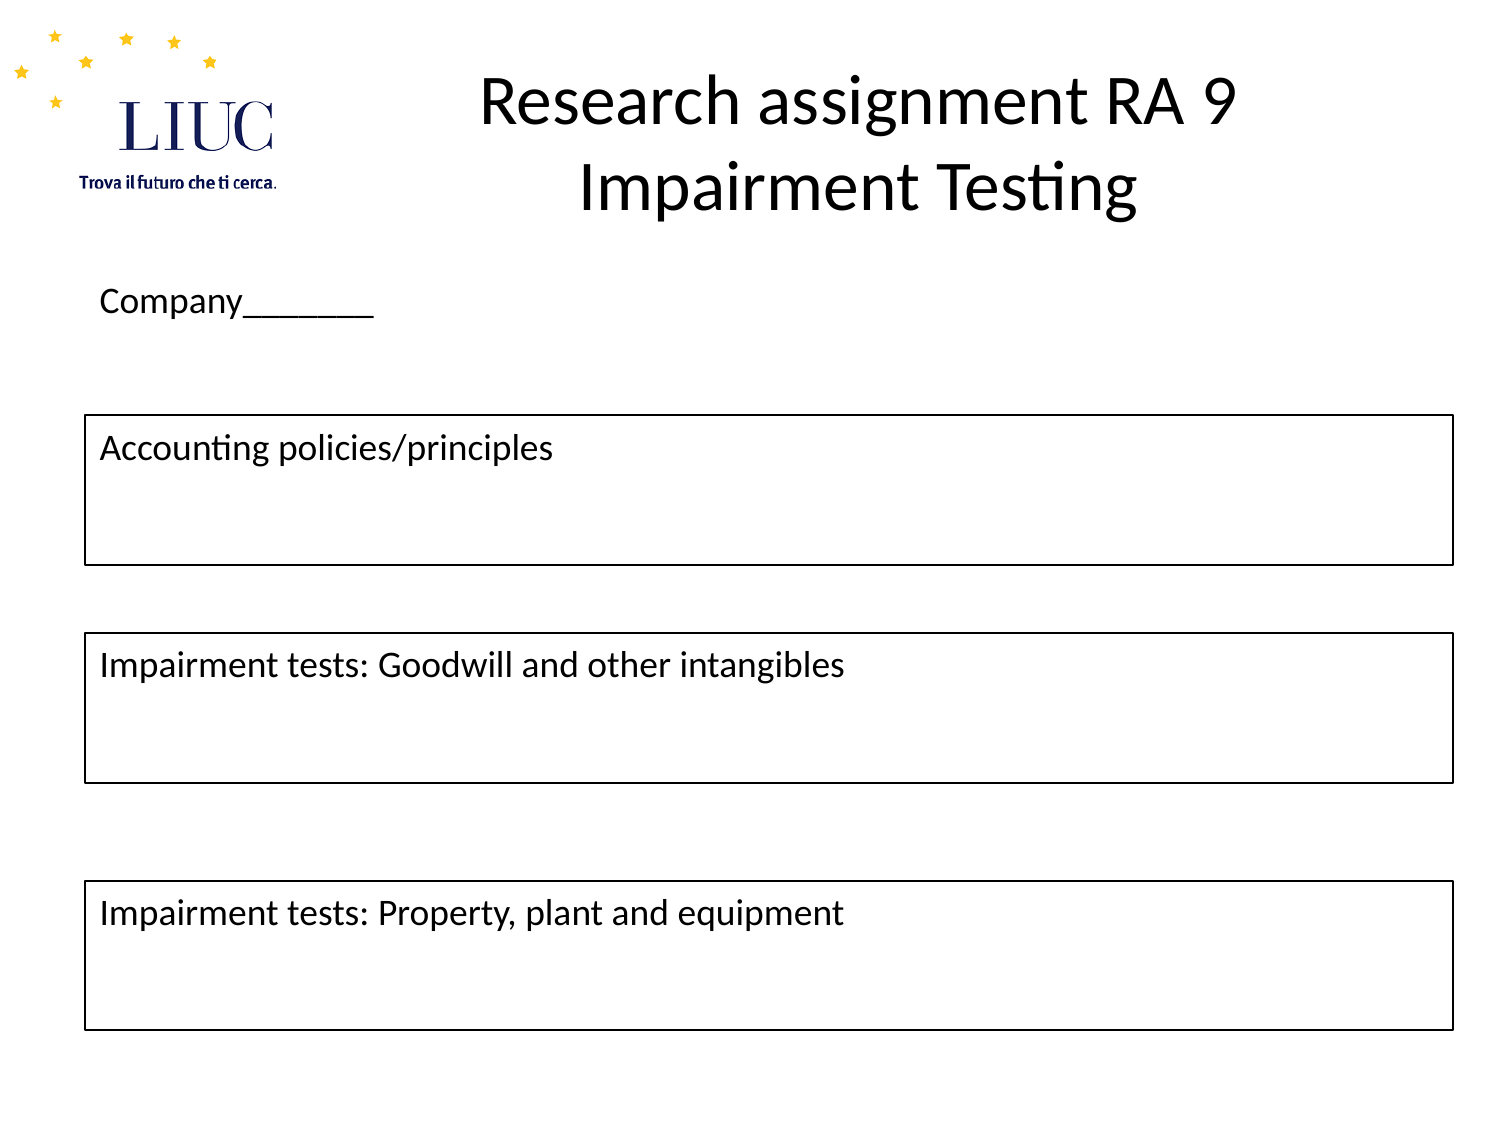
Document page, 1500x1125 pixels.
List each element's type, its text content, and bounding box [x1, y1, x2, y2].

text_box Company_______ [84, 268, 452, 328]
title Research assignment RA 9 Impairment Testing [292, 45, 1425, 233]
text_box Impairment tests: Property, plant and equipment [84, 880, 1453, 1031]
text_box Impairment tests: Goodwill and other intangibles [84, 632, 1453, 783]
text_box Accounting policies/principles [84, 415, 1453, 566]
picture [14, 14, 276, 189]
